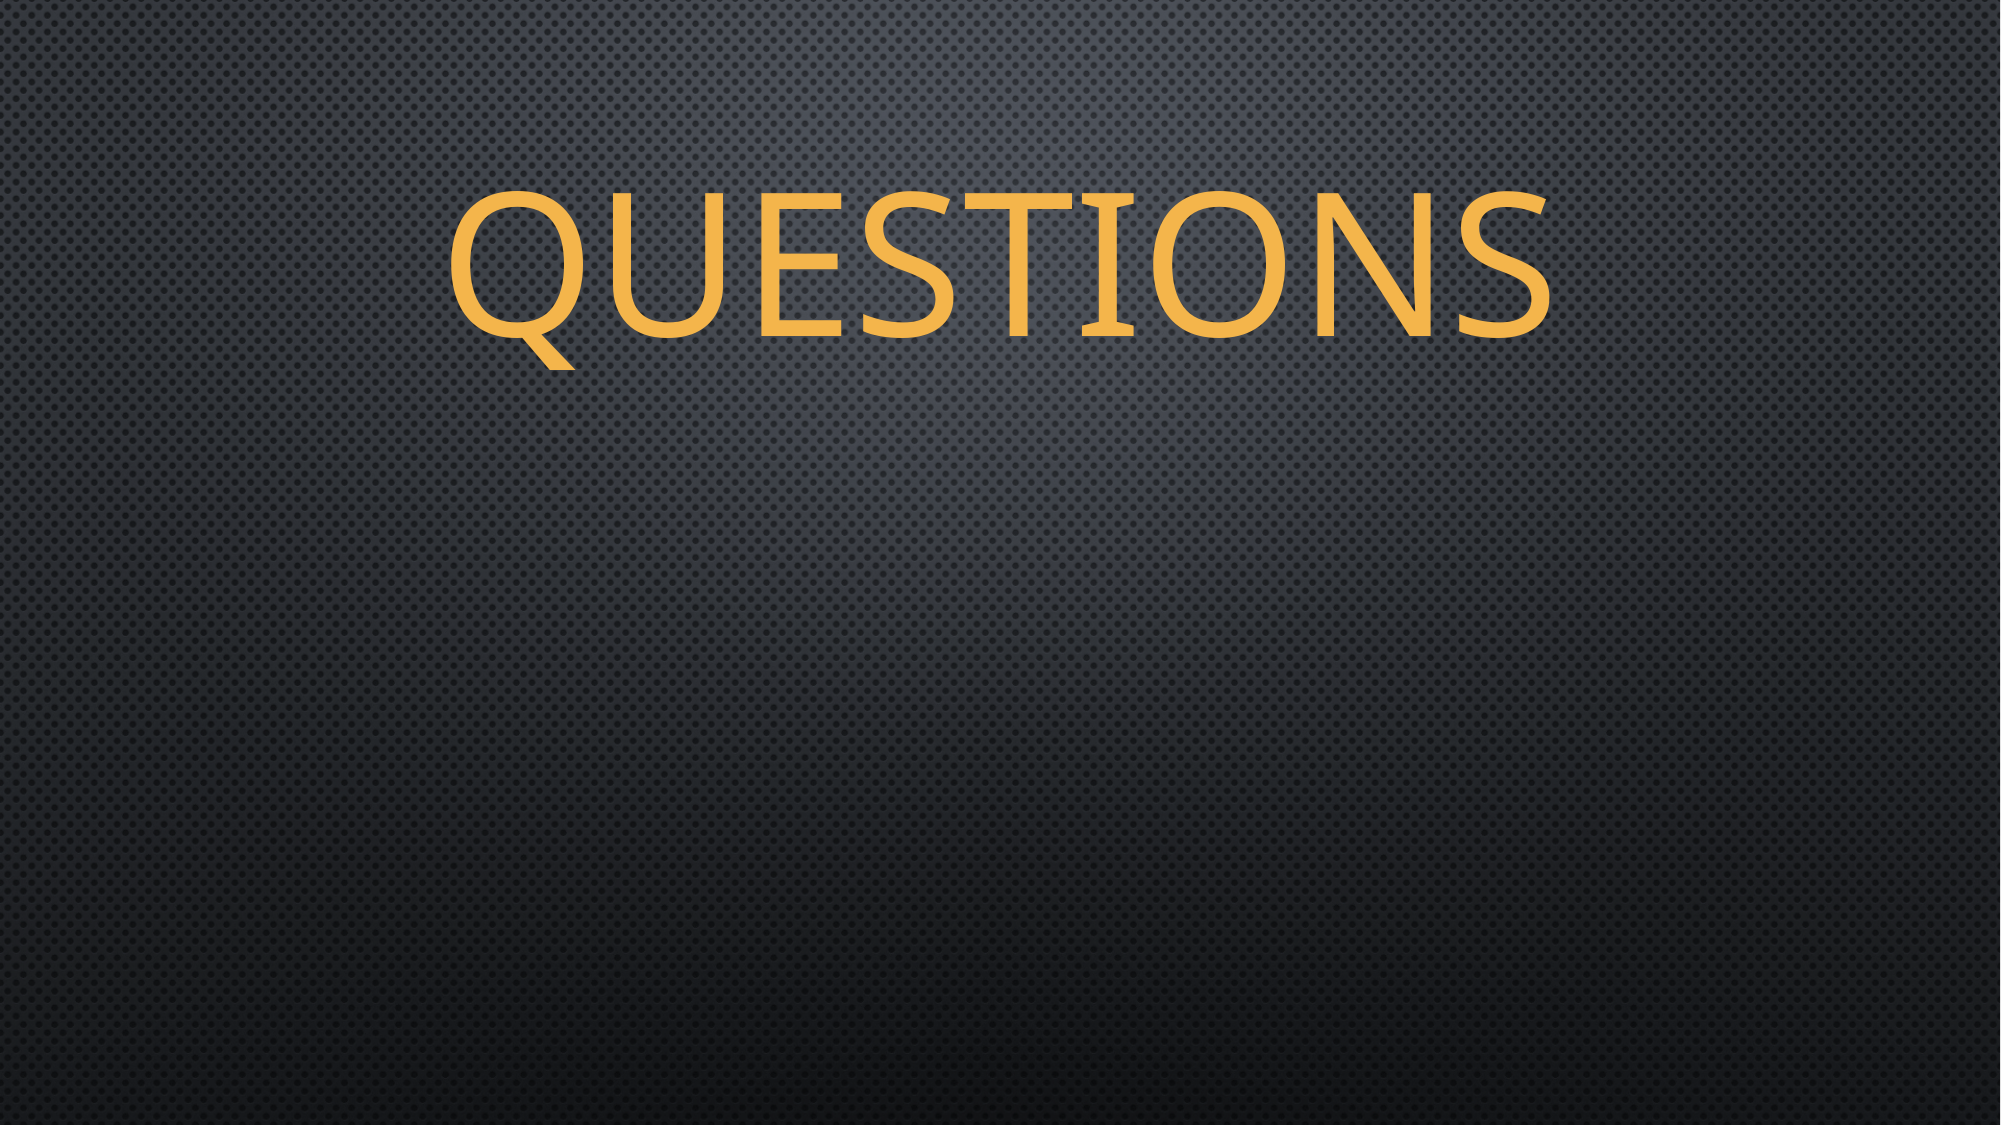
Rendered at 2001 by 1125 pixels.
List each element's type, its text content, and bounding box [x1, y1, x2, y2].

title Questions [187, 99, 1813, 413]
